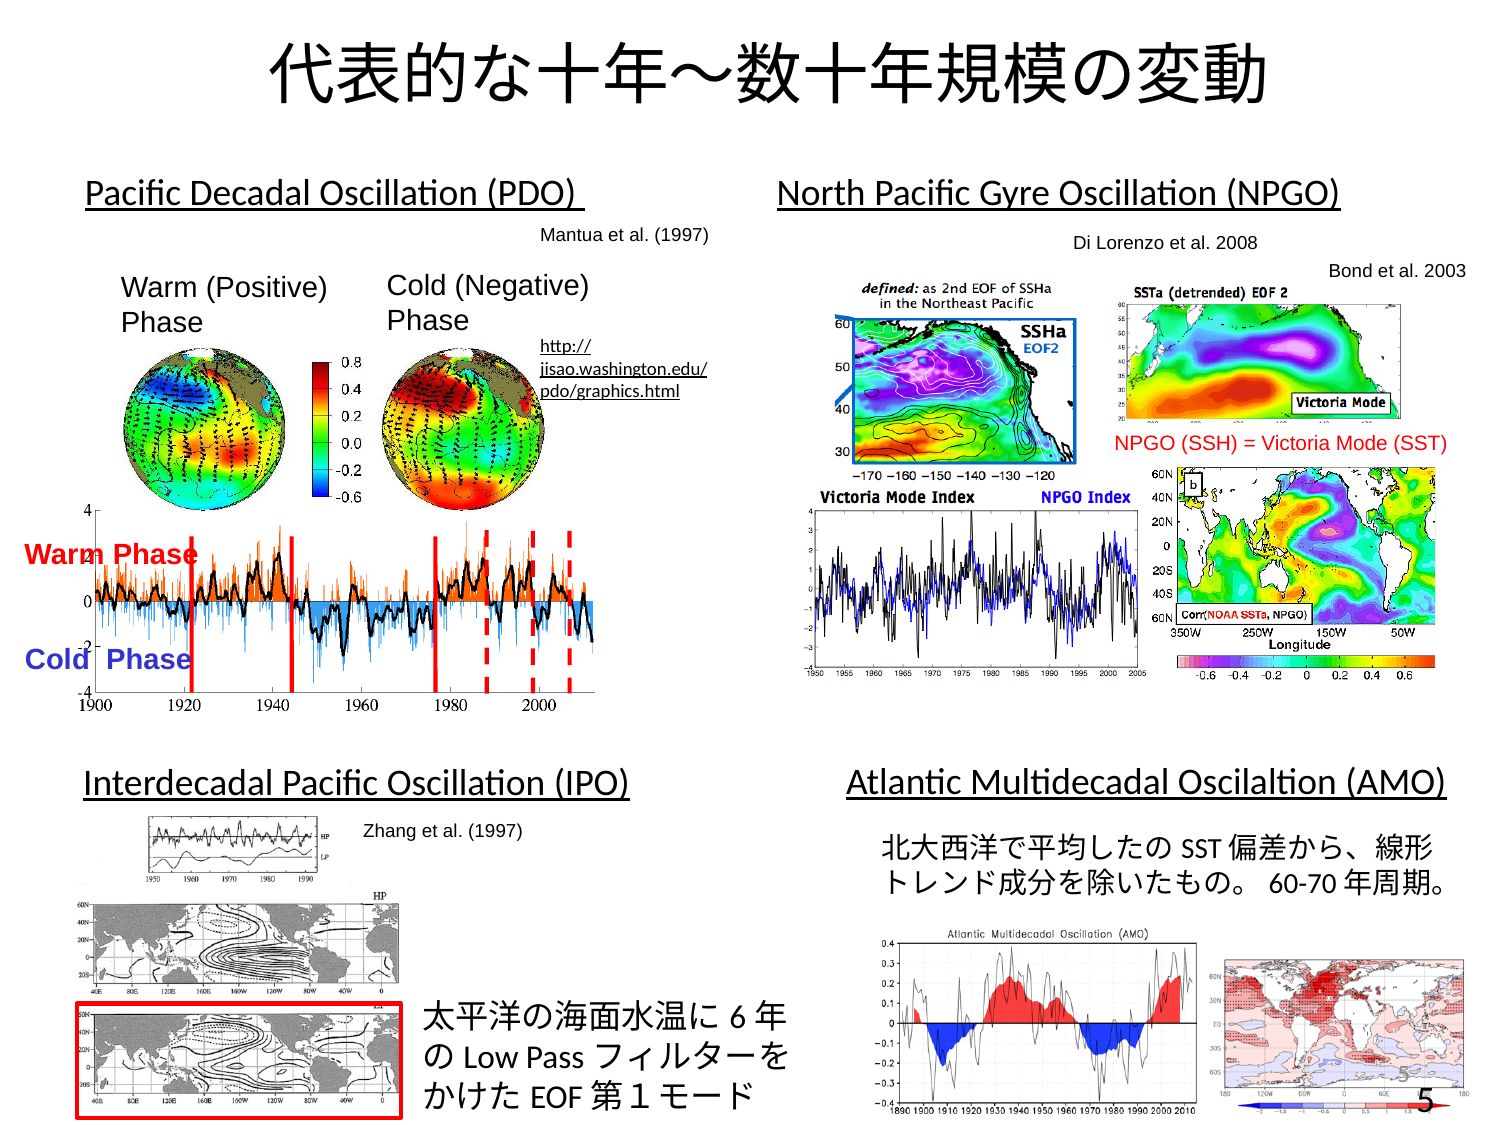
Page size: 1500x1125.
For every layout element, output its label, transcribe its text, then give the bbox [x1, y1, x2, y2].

text_box [75, 1110, 403, 1120]
picture [69, 342, 610, 718]
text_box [801, 278, 1436, 688]
text_box North Pacific Gyre Oscillation (NPGO) [761, 160, 1365, 221]
text_box Zhang et al. (1997) [348, 811, 550, 849]
text_box Atlantic Multidecadal Oscilaltion (AMO) [831, 749, 1483, 810]
text_box NPGO (SSH) = Victoria Mode (SST) [1441, 422, 1466, 463]
text_box Bond et al. 2003 [1308, 251, 1482, 289]
text_box Warm Phase [9, 528, 64, 613]
picture [1198, 946, 1490, 1122]
text_box Cold (Negative) Phase [371, 258, 625, 340]
title 代表的な十年～数十年規模の変動 [94, 7, 1445, 138]
text_box Interdecadal Pacific Oscillation (IPO) [68, 751, 657, 811]
text_box Warm (Positive) Phase [106, 261, 349, 346]
picture [875, 928, 1197, 1115]
text_box Cold Phase [10, 633, 64, 683]
text_box Di Lorenzo et al. 2008 [1052, 223, 1273, 261]
text_box 太平洋の海面水温に6年のLow PassフィルターをかけたEOF第１モード [407, 987, 821, 1123]
text_box Mantua et al. (1997) [525, 215, 727, 253]
picture [76, 814, 401, 1104]
text_box http://jisao.washington.edu/pdo/graphics.html [525, 326, 757, 409]
text_box 北大西洋で平均したのSST偏差から、線形トレンド成分を除いたもの。60-70年周期。 [866, 822, 1459, 907]
text_box Pacific Decadal Oscillation (PDO) [70, 160, 680, 221]
